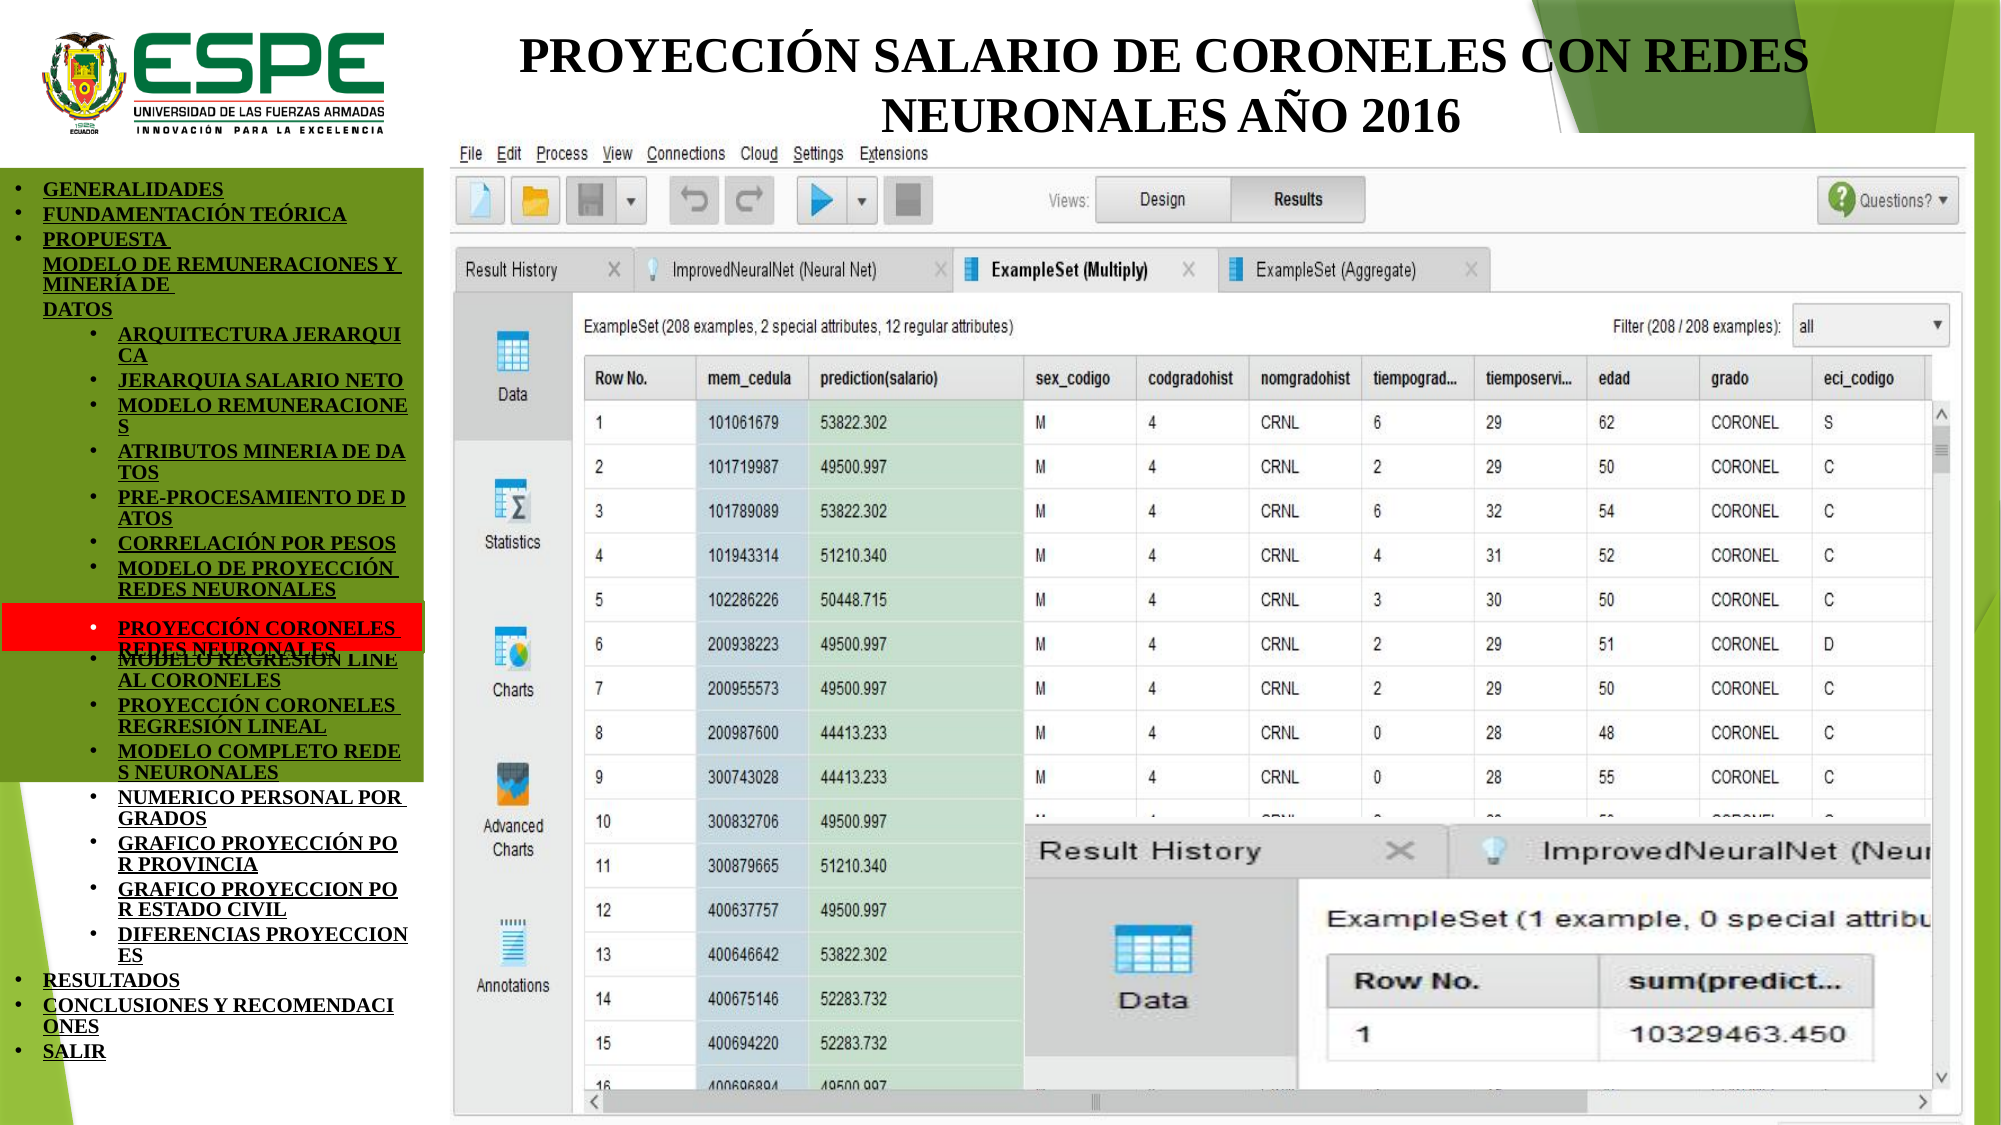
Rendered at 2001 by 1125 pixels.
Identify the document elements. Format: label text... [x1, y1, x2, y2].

text_box PROYECCIÓN SALARIO DE CORONELES CON REDES NEURONALES AÑO 2016 [504, 14, 1826, 132]
picture [441, 133, 1975, 1125]
text_box GENERALIDADES FUNDAMENTACIÓN TEÓRICA PROPUESTA MODELO DE REMUNERACIONES Y MINERÍA DE DATOS ARQUITECTURA JERARQUICA JERARQUIA SALARIO NETO MODELO REMUNERACIONES ATRIBUTOS MINERIA DE DATOS PRE-PROCESAMIENTO DE DATOS CORRELACIÓN POR PESOS MODELO DE PROYECCIÓN REDES NEURONALES PROYECCIÓN CORONELES REDES NEURONALES MODELO REGRESIÓN LINEAL CORONELES PROYECCIÓN CORONELES REGRESIÓN LINEAL MODELO COMPLETO REDES NEURONALES NUMERICO PERSONAL POR GRADOS GRAFICO PROYECCIÓN POR PROVINCIA GRAFICO PROYECCION POR ESTADO CIVIL DIFERENCIAS PROYECCIONES RESULTADOS CONCLUSIONES Y RECOMENDACIONES SALIR [0, 654, 424, 783]
text_box PROYECCIÓN CORONELES REDES NEURONALES [0, 600, 425, 654]
text_box GENERALIDADES FUNDAMENTACIÓN TEÓRICA PROPUESTA MODELO DE REMUNERACIONES Y MINERÍA DE DATOS ARQUITECTURA JERARQUICA JERARQUIA SALARIO NETO MODELO REMUNERACIONES ATRIBUTOS MINERIA DE DATOS PRE-PROCESAMIENTO DE DATOS CORRELACIÓN POR PESOS MODELO DE PROYECCIÓN REDES NEURONALES PROYECCIÓN CORONELES REDES NEURONALES MODELO REGRESIÓN LINEAL CORONELES PROYECCIÓN CORONELES REGRESIÓN LINEAL MODELO COMPLETO REDES NEURONALES NUMERICO PERSONAL POR GRADOS GRAFICO PROYECCIÓN POR PROVINCIA GRAFICO PROYECCION POR ESTADO CIVIL DIFERENCIAS PROYECCIONES RESULTADOS CONCLUSIONES Y RECOMENDACIONES SALIR [0, 167, 424, 600]
picture [41, 31, 385, 135]
